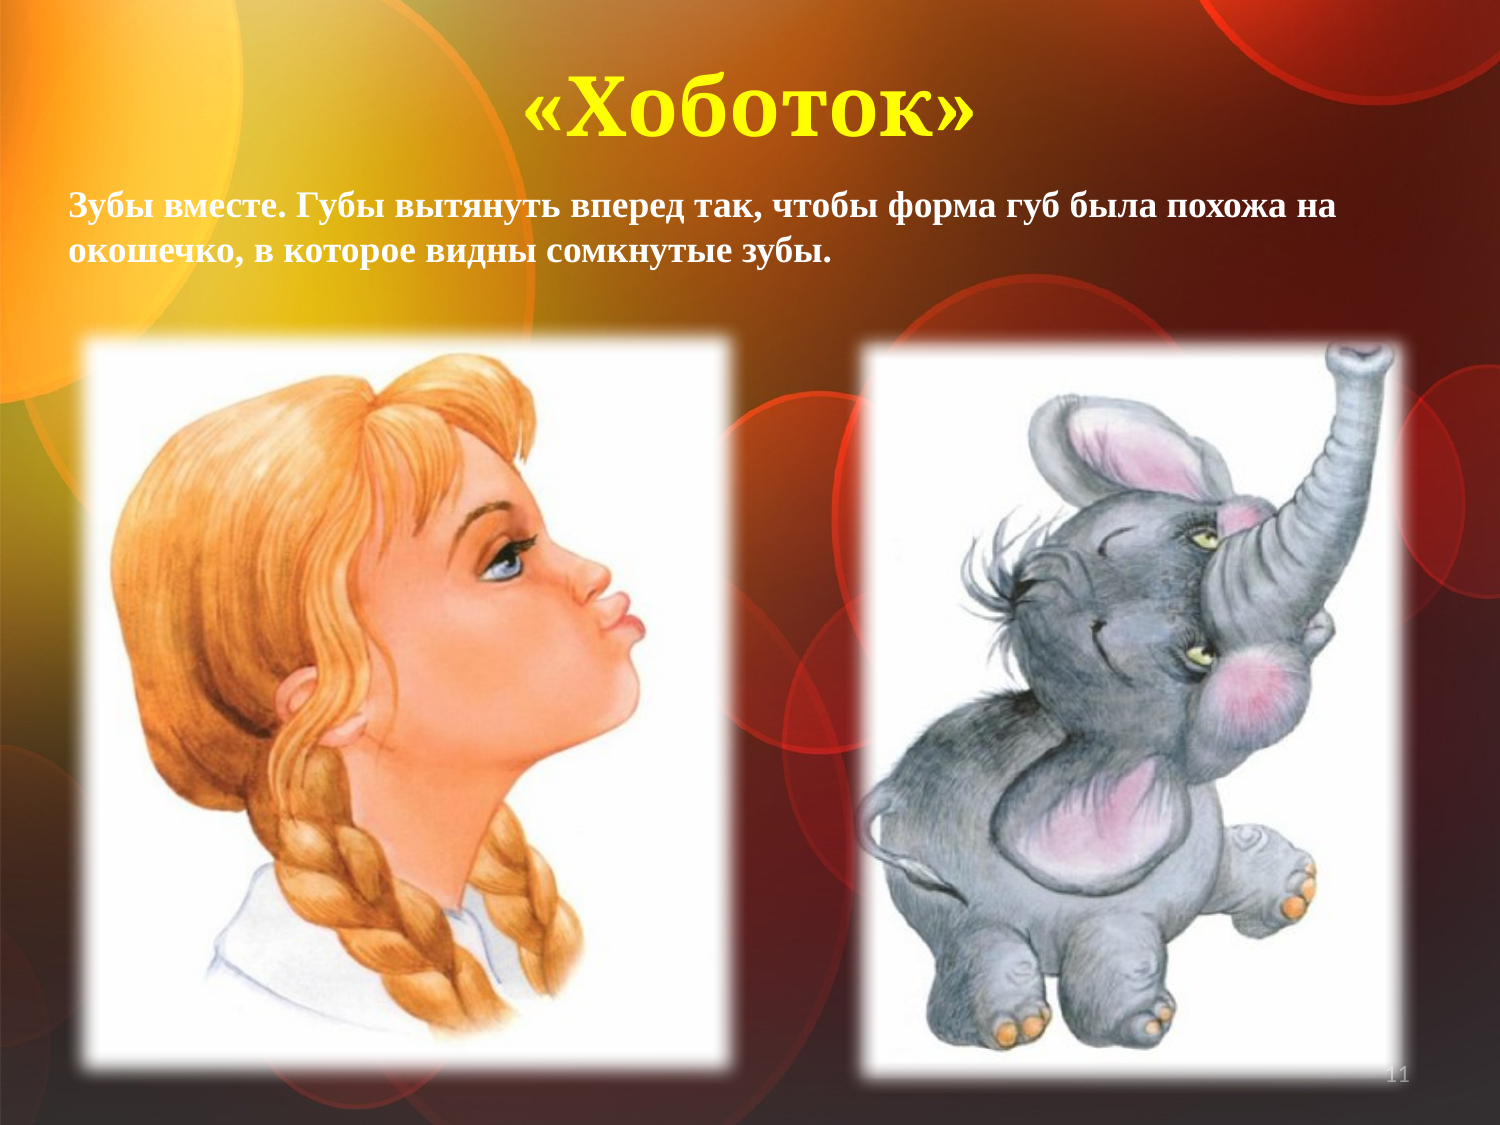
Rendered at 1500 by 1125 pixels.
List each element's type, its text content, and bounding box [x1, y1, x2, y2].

picture [0, 0, 1500, 1125]
slide_number 11 [1415, 1042, 1425, 1103]
title «Хоботок» [75, 45, 1425, 161]
text_box Зубы вместе. Губы вытянуть вперед так, чтобы форма губ была похожа на окошечко, в которое видны сомкнутые зубы. [53, 172, 1447, 327]
